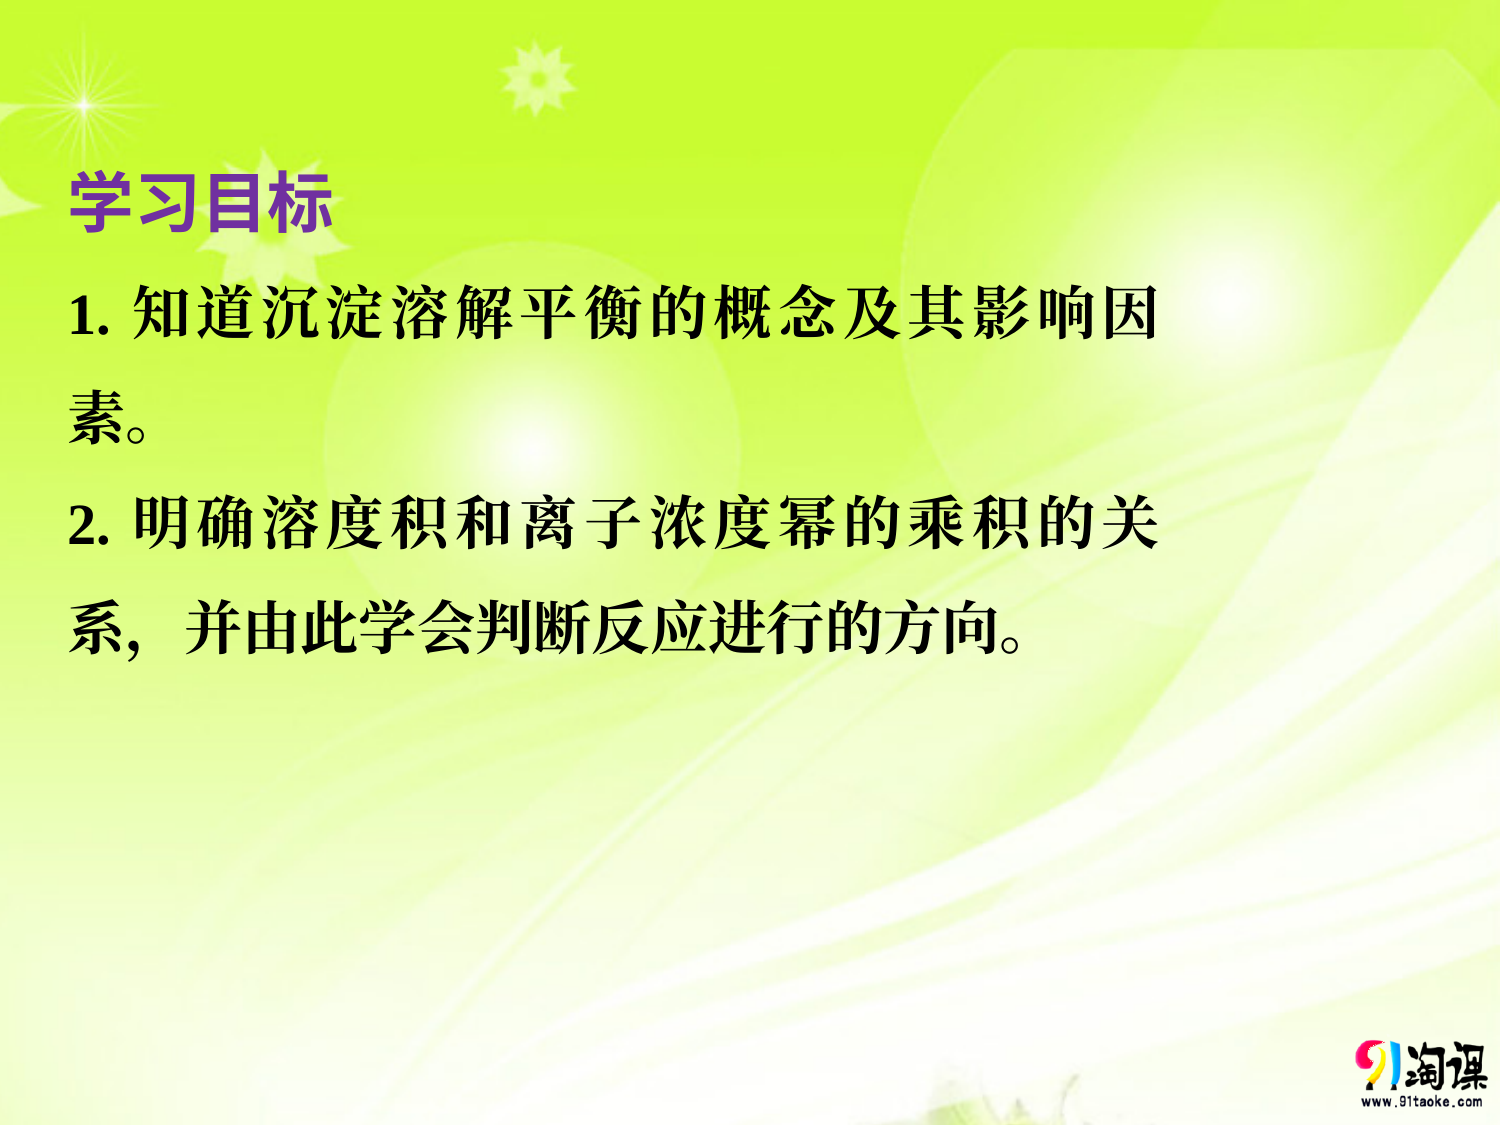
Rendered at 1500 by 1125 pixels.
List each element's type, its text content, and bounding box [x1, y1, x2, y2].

picture [0, 0, 1500, 1125]
text_box 学习目标 1.知道沉淀溶解平衡的概念及其影响因素。 2.明确溶度积和离子浓度幂的乘积的关系，并由此学会判断反应进行的方向。 [53, 113, 1176, 669]
